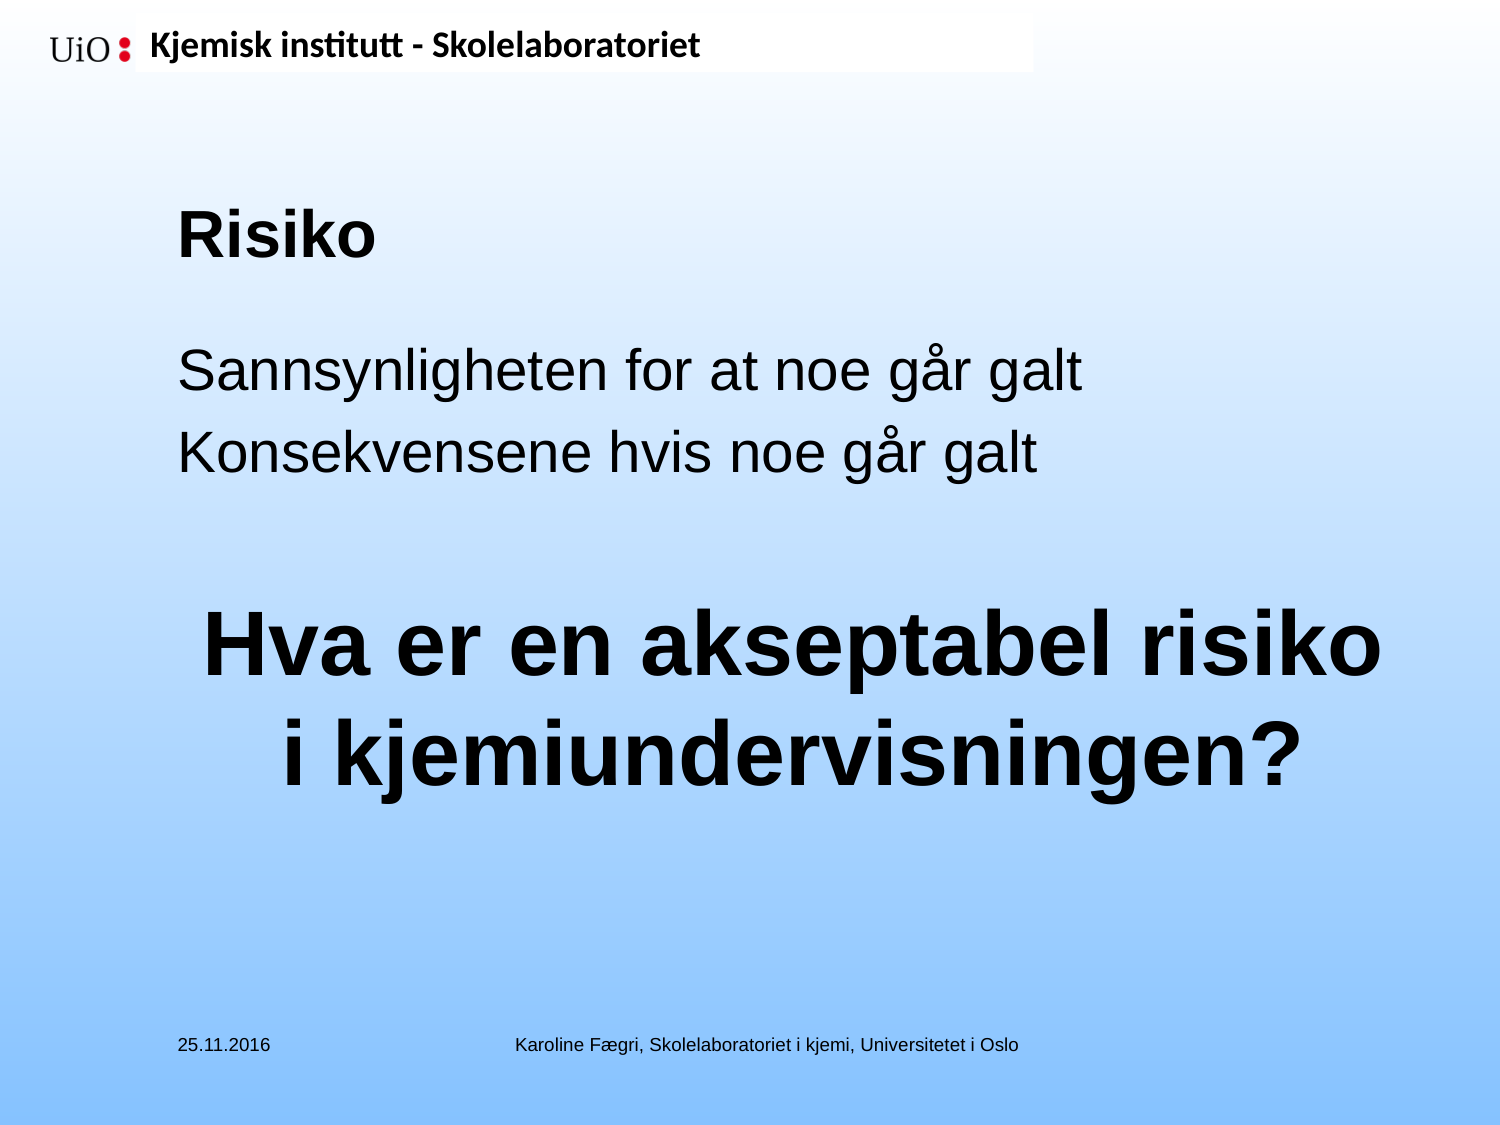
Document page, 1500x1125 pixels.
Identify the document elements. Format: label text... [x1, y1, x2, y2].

picture [50, 37, 135, 62]
title Risiko [162, 137, 1426, 324]
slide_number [162, 1024, 476, 1101]
list Sannsynligheten for at noe går galt Konsekvensene hvis noe går galt Hva er en akseptabel risiko i kjemiundervisningen? [162, 324, 1426, 1001]
footer Karoline Fægri, Skolelaboratoriet i kjemi, Universitetet i Oslo [499, 1024, 1288, 1101]
